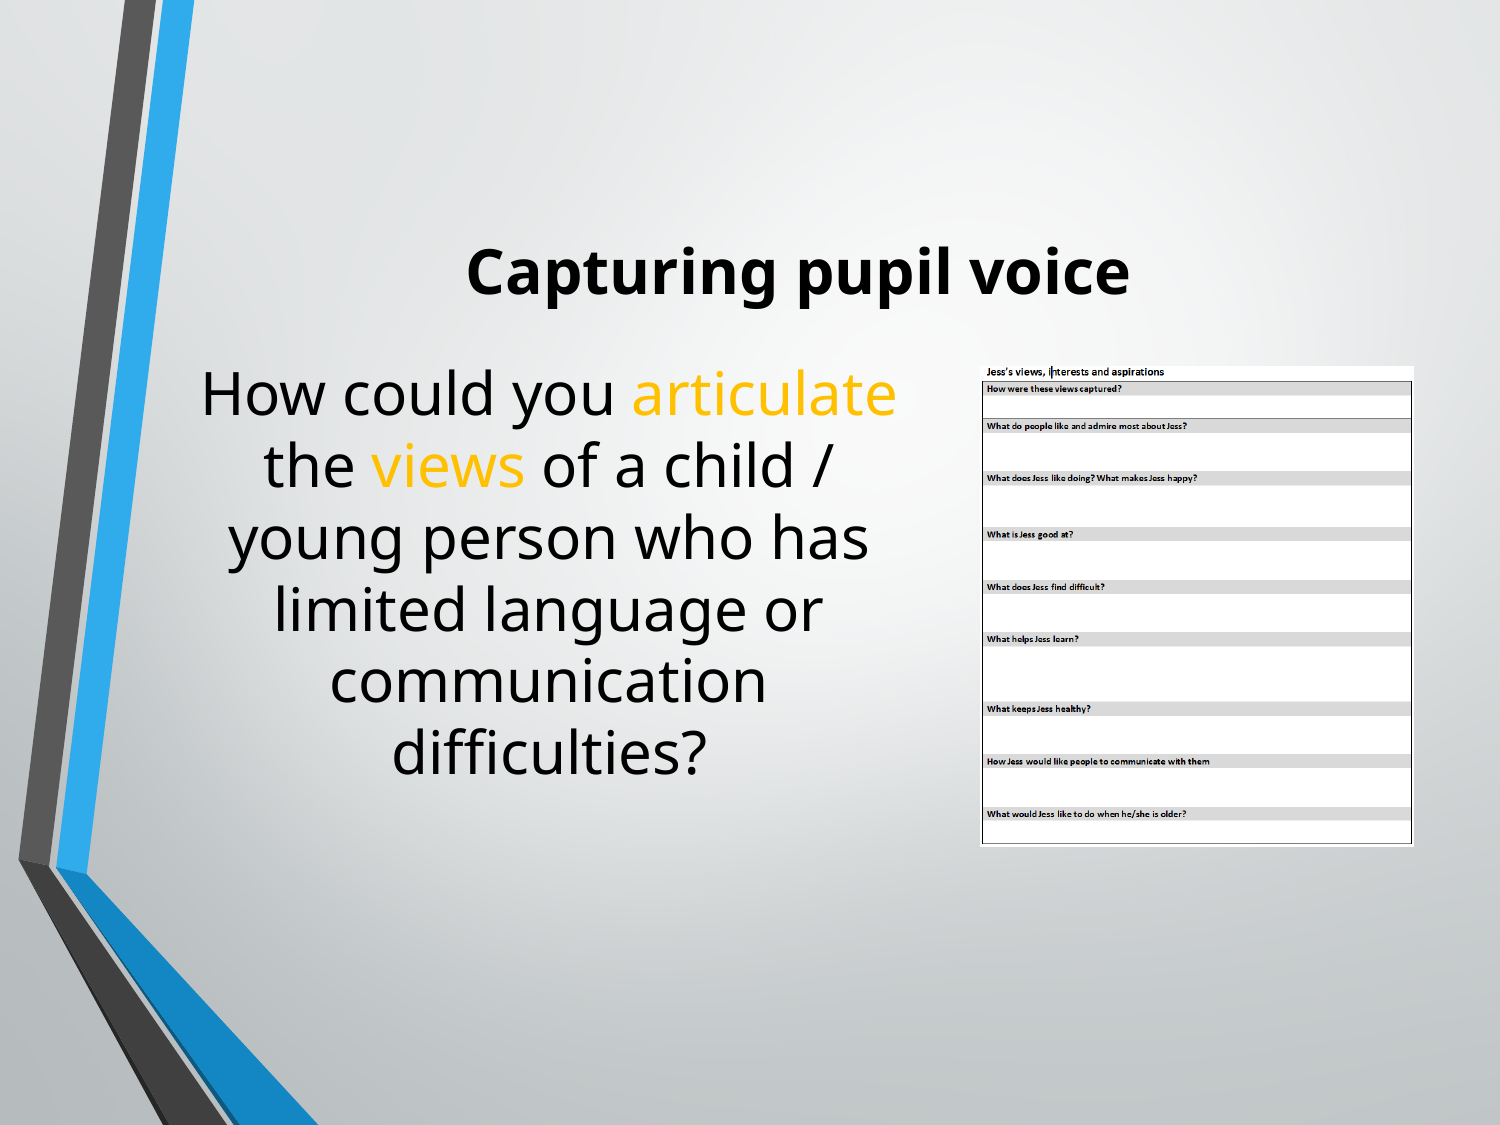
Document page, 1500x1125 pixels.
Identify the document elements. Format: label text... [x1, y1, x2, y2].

title Capturing pupil voice [182, 224, 1416, 315]
picture [979, 366, 1414, 847]
list How could you articulate the views of a child / young person who has limited language or communication difficulties? [182, 349, 917, 854]
